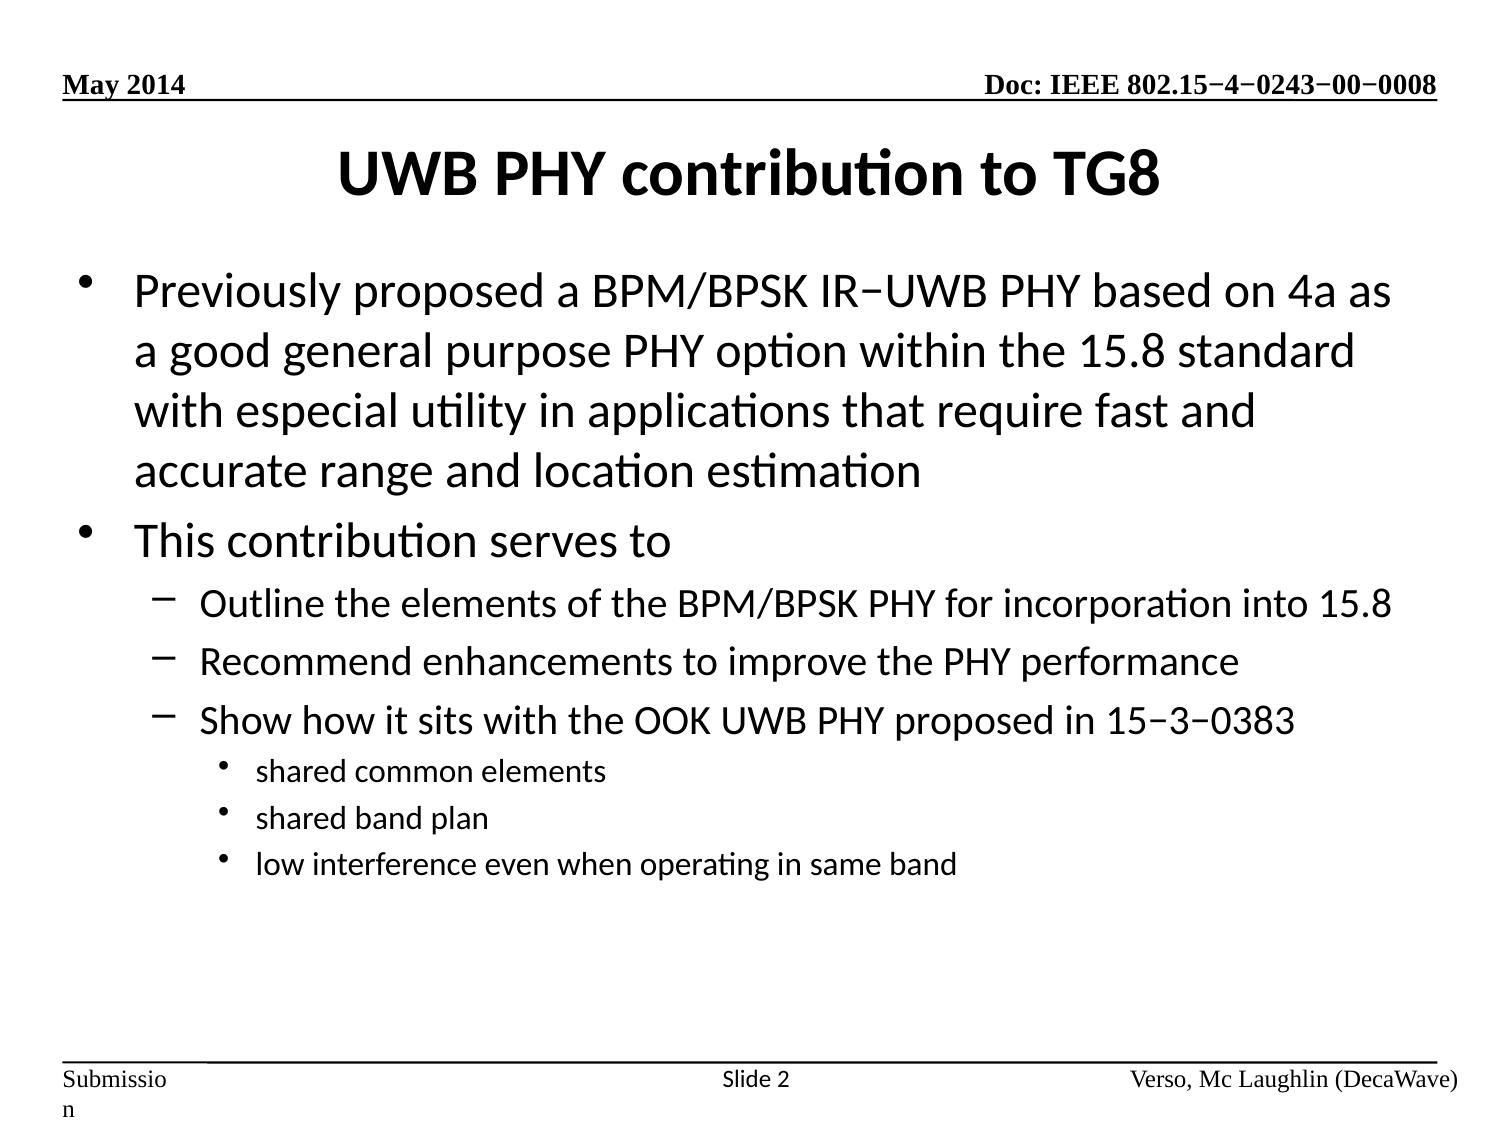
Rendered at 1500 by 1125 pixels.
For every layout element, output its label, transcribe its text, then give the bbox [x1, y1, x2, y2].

footer Verso, Mc Laughlin (DecaWave) [878, 1061, 1459, 1093]
list Previously proposed a BPM/BPSK IR−UWB PHY based on 4a as a good general purpose PHY option within the 15.8 standard with especial utility in applications that require fast and accurate range and location estimation This contribution serves to Outline the elements of the BPM/BPSK PHY for incorporation into 15.8 Recommend enhancements to improve the PHY performance Show how it sits with the OOK UWB PHY proposed in 15−3−0383 shared common elements shared band plan low interference even when operating in same band [62, 249, 1438, 1001]
title UWB PHY contribution to TG8 [62, 112, 1438, 226]
slide_number Slide 2 [722, 1061, 791, 1093]
